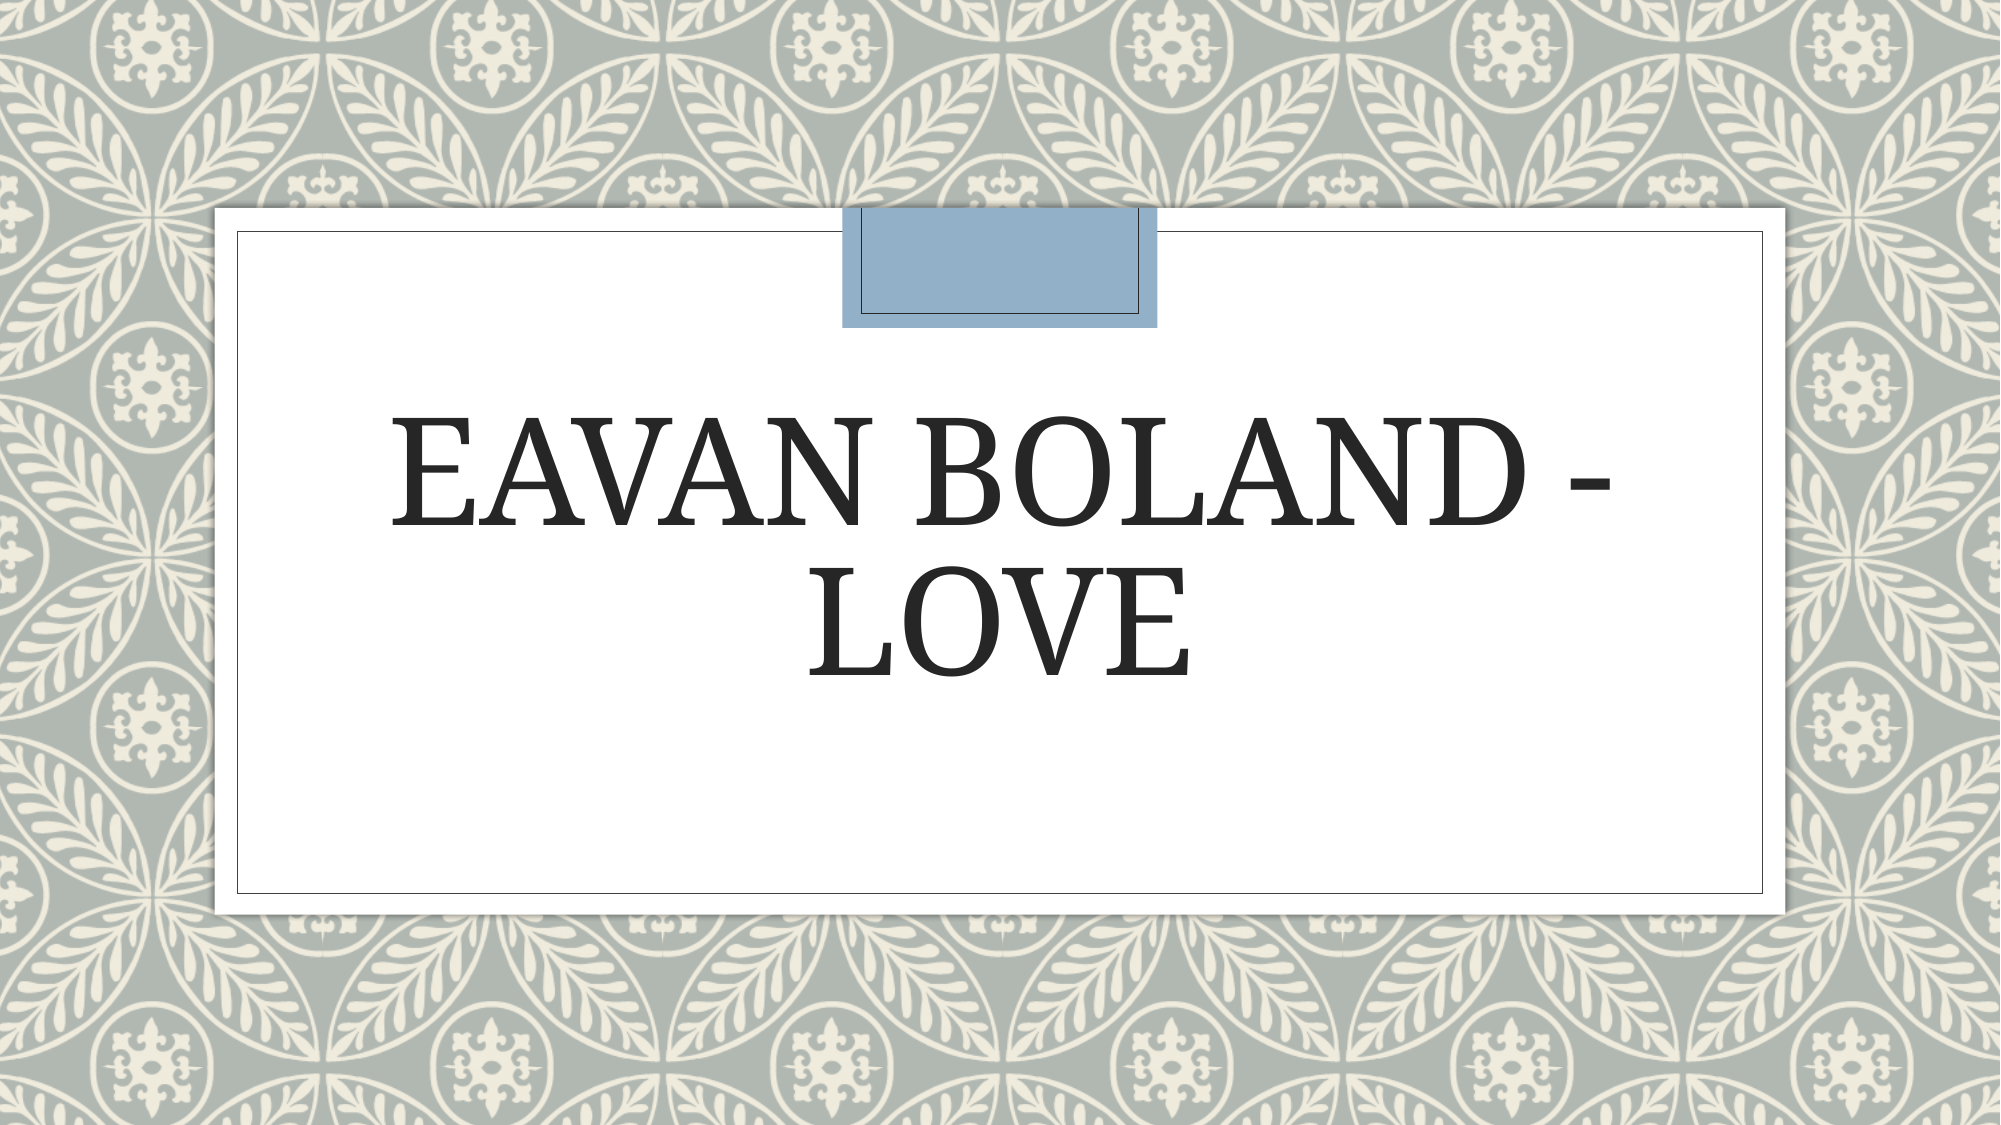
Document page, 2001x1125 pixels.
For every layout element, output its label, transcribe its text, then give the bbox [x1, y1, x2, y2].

title Eavan Boland - Love [256, 343, 1744, 769]
